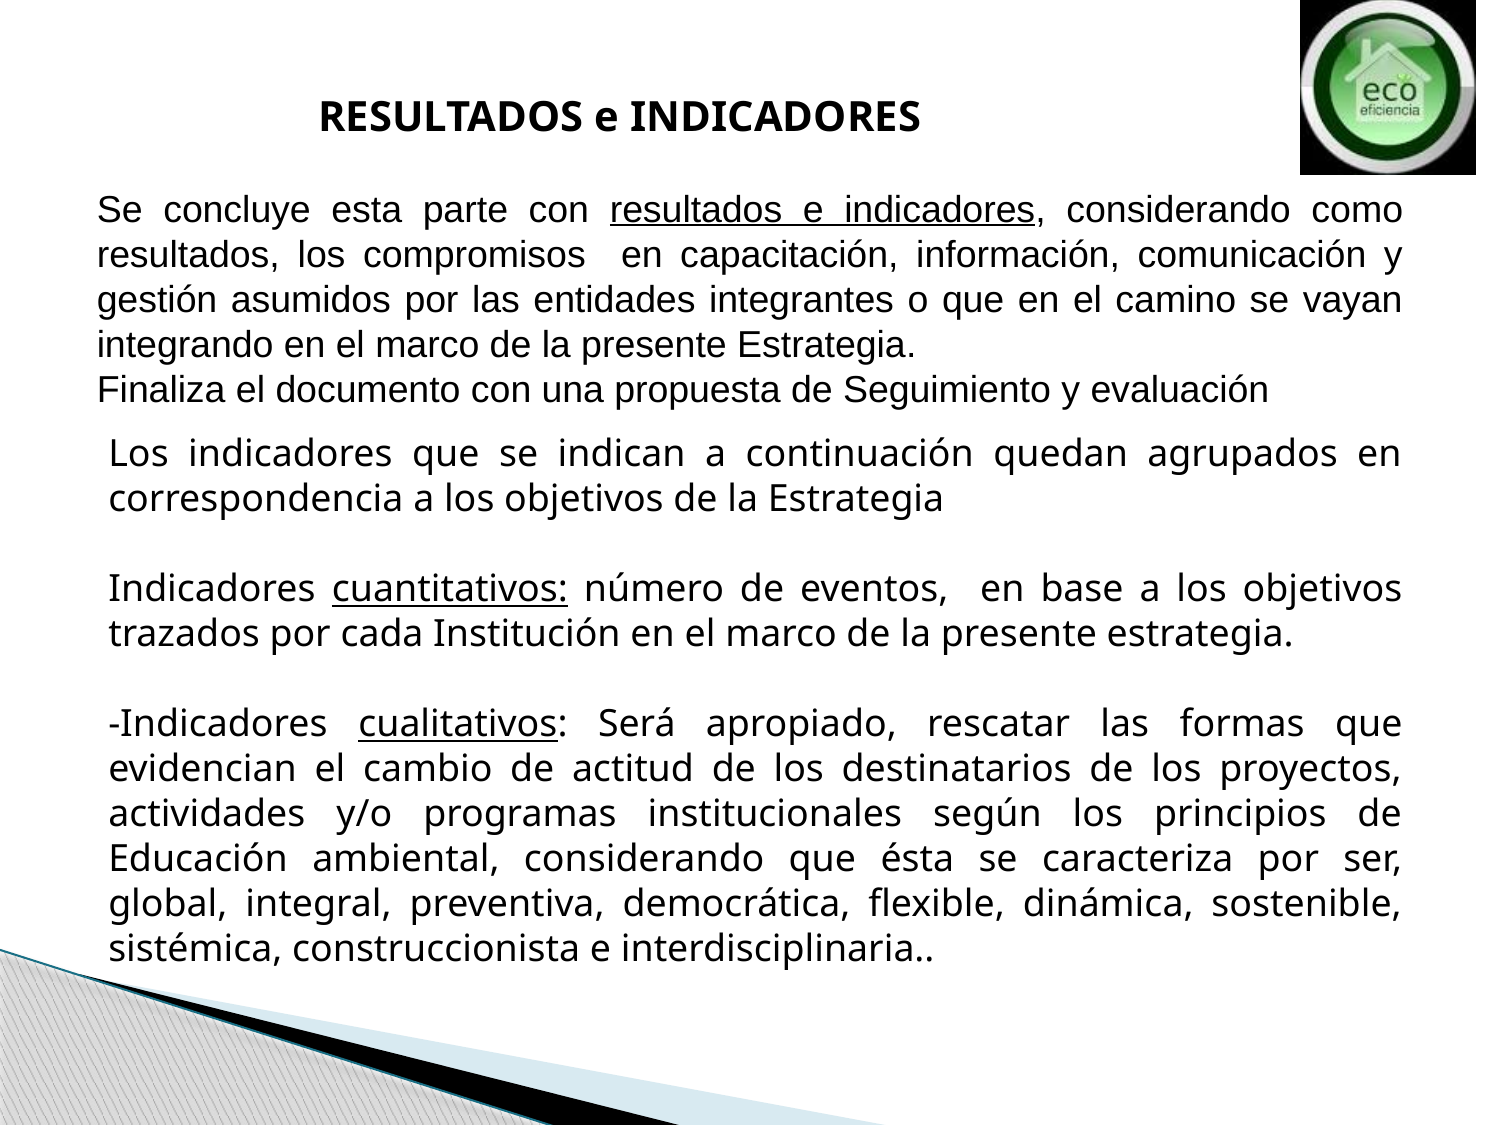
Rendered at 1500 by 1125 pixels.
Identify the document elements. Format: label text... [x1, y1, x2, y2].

text_box RESULTADOS e INDICADORES [303, 82, 947, 147]
text_box Se concluye esta parte con resultados e indicadores, considerando como resultados, los compromisos en capacitación, información, comunicación y gestión asumidos por las entidades integrantes o que en el camino se vayan integrando en el marco de la presente Estrategia. Finaliza el documento con una propuesta de Seguimiento y evaluación [81, 176, 1418, 417]
picture [1300, 0, 1476, 176]
text_box Los indicadores que se indican a continuación quedan agrupados en correspondencia a los objetivos de la Estrategia Indicadores cuantitativos: número de eventos, en base a los objetivos trazados por cada Institución en el marco de la presente estrategia. -Indicadores cualitativos: Será apropiado, rescatar las formas que evidencian el cambio de actitud de los destinatarios de los proyectos, actividades y/o programas institucionales según los principios de Educación ambiental, considerando que ésta se caracteriza por ser, global, integral, preventiva, democrática, flexible, dinámica, sostenible, sistémica, construccionista e interdisciplinaria.. [93, 421, 1418, 1022]
